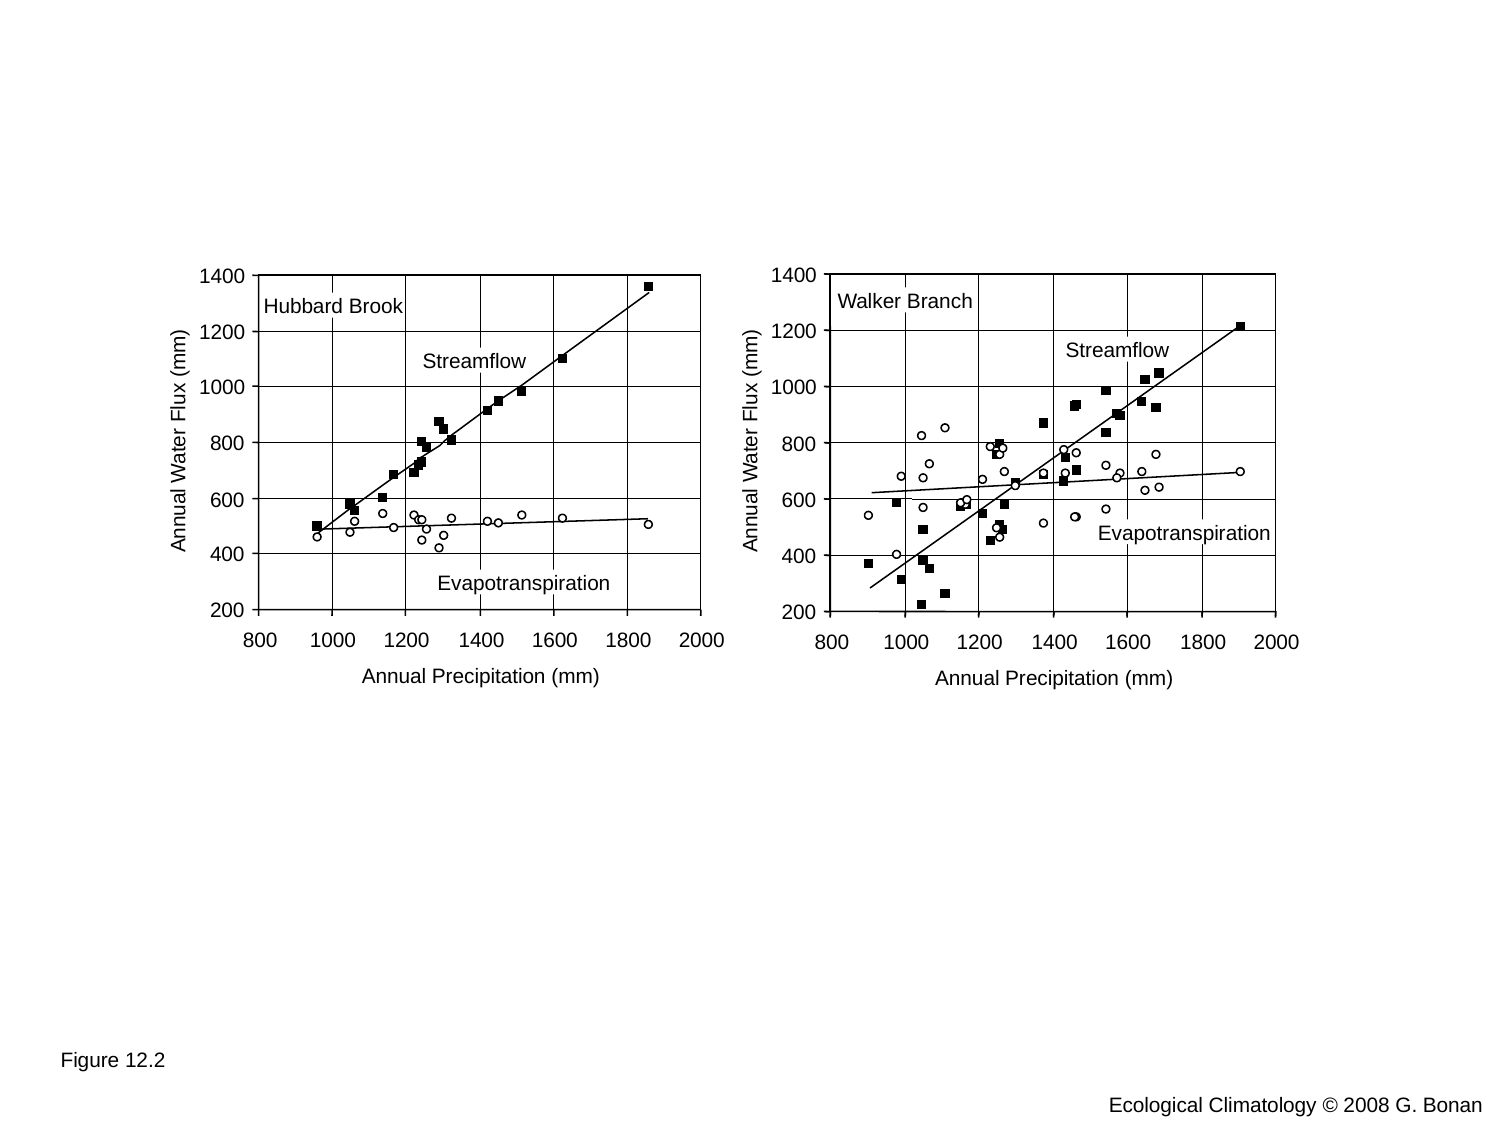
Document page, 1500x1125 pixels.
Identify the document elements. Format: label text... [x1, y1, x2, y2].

text_box [435, 417, 443, 426]
text_box 800 [242, 626, 278, 652]
text_box [897, 472, 906, 481]
text_box 800 [781, 430, 817, 456]
text_box [644, 520, 653, 529]
text_box 800 [814, 628, 849, 654]
text_box [1236, 322, 1245, 331]
text_box [1152, 450, 1160, 459]
text_box [389, 523, 398, 532]
text_box [1070, 512, 1079, 521]
text_box [494, 397, 503, 405]
text_box 400 [781, 542, 817, 568]
text_box [378, 509, 387, 518]
text_box [998, 444, 1007, 453]
text_box [986, 536, 995, 545]
text_box [1137, 397, 1146, 406]
text_box 200 [781, 598, 817, 624]
text_box [919, 556, 927, 565]
text_box [995, 533, 1004, 542]
text_box [919, 525, 927, 534]
text_box [1039, 519, 1048, 528]
text_box 800 [210, 429, 245, 455]
text_box [517, 387, 526, 396]
text_box Figure 12.2 [45, 1039, 181, 1079]
text_box Streamflow [422, 347, 527, 373]
text_box 1400 [770, 261, 817, 287]
text_box [956, 498, 965, 507]
text_box [1039, 419, 1048, 427]
text_box [864, 559, 873, 568]
text_box Evapotranspiration [437, 569, 611, 595]
text_box 1000 [310, 626, 357, 652]
text_box Ecological Climatology © 2008 G. Bonan [1093, 1084, 1498, 1125]
text_box 400 [210, 540, 245, 566]
text_box [389, 470, 398, 479]
text_box 2000 [1253, 628, 1300, 654]
text_box Annual Water Flux (mm) [164, 328, 190, 553]
text_box [1011, 481, 1020, 490]
text_box 200 [210, 597, 245, 623]
text_box 1000 [199, 373, 246, 399]
text_box [414, 461, 423, 469]
text_box [925, 564, 934, 573]
text_box [410, 511, 418, 519]
text_box 1200 [956, 628, 1003, 654]
text_box [917, 431, 926, 440]
text_box [447, 436, 456, 444]
text_box [978, 509, 987, 518]
text_box [1102, 386, 1110, 395]
text_box Annual Water Flux (mm) [736, 328, 762, 553]
text_box 1400 [458, 626, 505, 652]
text_box [962, 503, 970, 509]
text_box 1000 [770, 373, 817, 399]
text_box 1400 [1031, 628, 1078, 654]
text_box [1116, 469, 1124, 477]
text_box [941, 423, 949, 432]
text_box [1039, 469, 1048, 477]
text_box Hubbard Brook [263, 292, 403, 318]
text_box 1600 [1105, 628, 1152, 654]
text_box [831, 273, 1276, 611]
text_box [483, 517, 492, 526]
text_box [1061, 469, 1070, 477]
text_box [919, 473, 927, 482]
text_box Evapotranspiration [1097, 519, 1271, 545]
text_box Annual Precipitation (mm) [935, 664, 1174, 690]
text_box [978, 475, 987, 484]
text_box [558, 514, 567, 523]
text_box [494, 518, 503, 527]
text_box 1800 [605, 626, 652, 652]
text_box [447, 514, 456, 523]
text_box [435, 543, 443, 552]
text_box [1072, 466, 1081, 474]
text_box [313, 522, 321, 530]
text_box [1059, 445, 1068, 453]
text_box 1200 [383, 626, 430, 652]
text_box [350, 517, 359, 526]
text_box [439, 425, 448, 433]
text_box [350, 506, 359, 515]
text_box [259, 275, 701, 609]
text_box 1600 [531, 626, 578, 652]
text_box [410, 468, 418, 477]
text_box 1800 [1180, 628, 1227, 654]
text_box [378, 493, 387, 502]
text_box [558, 354, 567, 363]
text_box 1400 [199, 262, 246, 288]
text_box [517, 511, 526, 519]
text_box [1102, 428, 1110, 437]
text_box [422, 443, 431, 452]
text_box [313, 533, 322, 541]
text_box [346, 500, 354, 508]
text_box [1059, 477, 1068, 485]
text_box [644, 282, 653, 291]
text_box Annual Precipitation (mm) [361, 662, 601, 688]
text_box Streamflow [1065, 336, 1170, 362]
text_box [962, 495, 971, 504]
text_box [917, 600, 926, 609]
text_box 2000 [678, 626, 725, 652]
text_box [1070, 402, 1079, 410]
text_box [414, 515, 420, 524]
text_box [1152, 403, 1160, 412]
text_box [992, 523, 1001, 532]
text_box [417, 536, 426, 544]
text_box [1000, 500, 1009, 509]
text_box 1000 [883, 628, 930, 654]
text_box [1141, 375, 1149, 384]
text_box [1112, 409, 1121, 418]
text_box [1072, 448, 1081, 457]
text_box [1112, 473, 1121, 482]
text_box Walker Branch [837, 287, 973, 313]
text_box 600 [210, 486, 245, 512]
text_box [1155, 483, 1163, 492]
text_box [986, 442, 995, 451]
text_box [1155, 369, 1163, 377]
text_box [1116, 411, 1124, 420]
text_box [483, 406, 492, 415]
text_box [439, 531, 448, 540]
text_box [1102, 461, 1110, 470]
text_box [1137, 467, 1146, 476]
text_box [346, 528, 354, 537]
text_box [417, 458, 426, 466]
text_box [1236, 467, 1245, 476]
text_box [1102, 505, 1110, 513]
text_box [941, 589, 949, 598]
text_box [422, 525, 431, 533]
text_box [1000, 467, 1009, 476]
text_box [995, 450, 1004, 459]
text_box [892, 498, 901, 507]
text_box 600 [781, 486, 817, 512]
text_box [919, 503, 927, 512]
text_box [892, 550, 901, 559]
text_box [417, 515, 426, 524]
text_box [1061, 453, 1070, 462]
text_box 1200 [770, 317, 817, 343]
text_box 1200 [199, 319, 246, 344]
text_box [864, 511, 873, 520]
text_box [1141, 486, 1149, 495]
text_box [897, 575, 906, 584]
text_box [417, 437, 426, 446]
text_box [925, 459, 934, 468]
